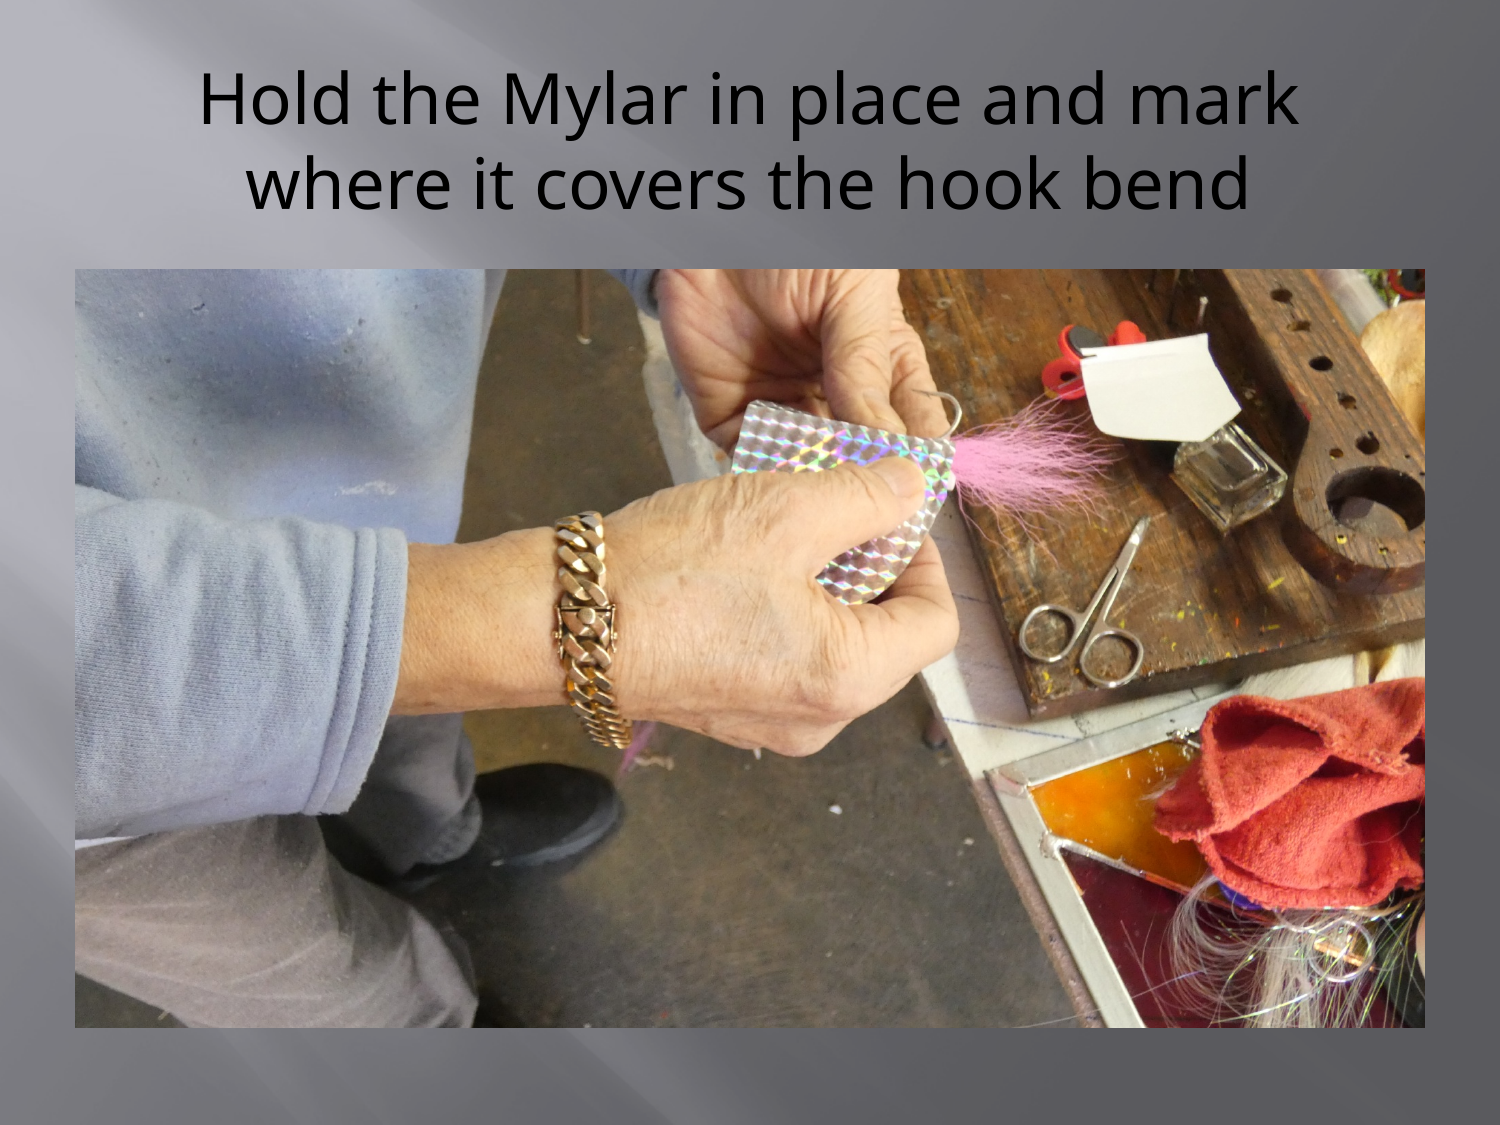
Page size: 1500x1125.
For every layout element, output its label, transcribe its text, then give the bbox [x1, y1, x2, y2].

title Hold the Mylar in place and mark where it covers the hook bend [75, 45, 1425, 233]
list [74, 269, 1426, 1029]
